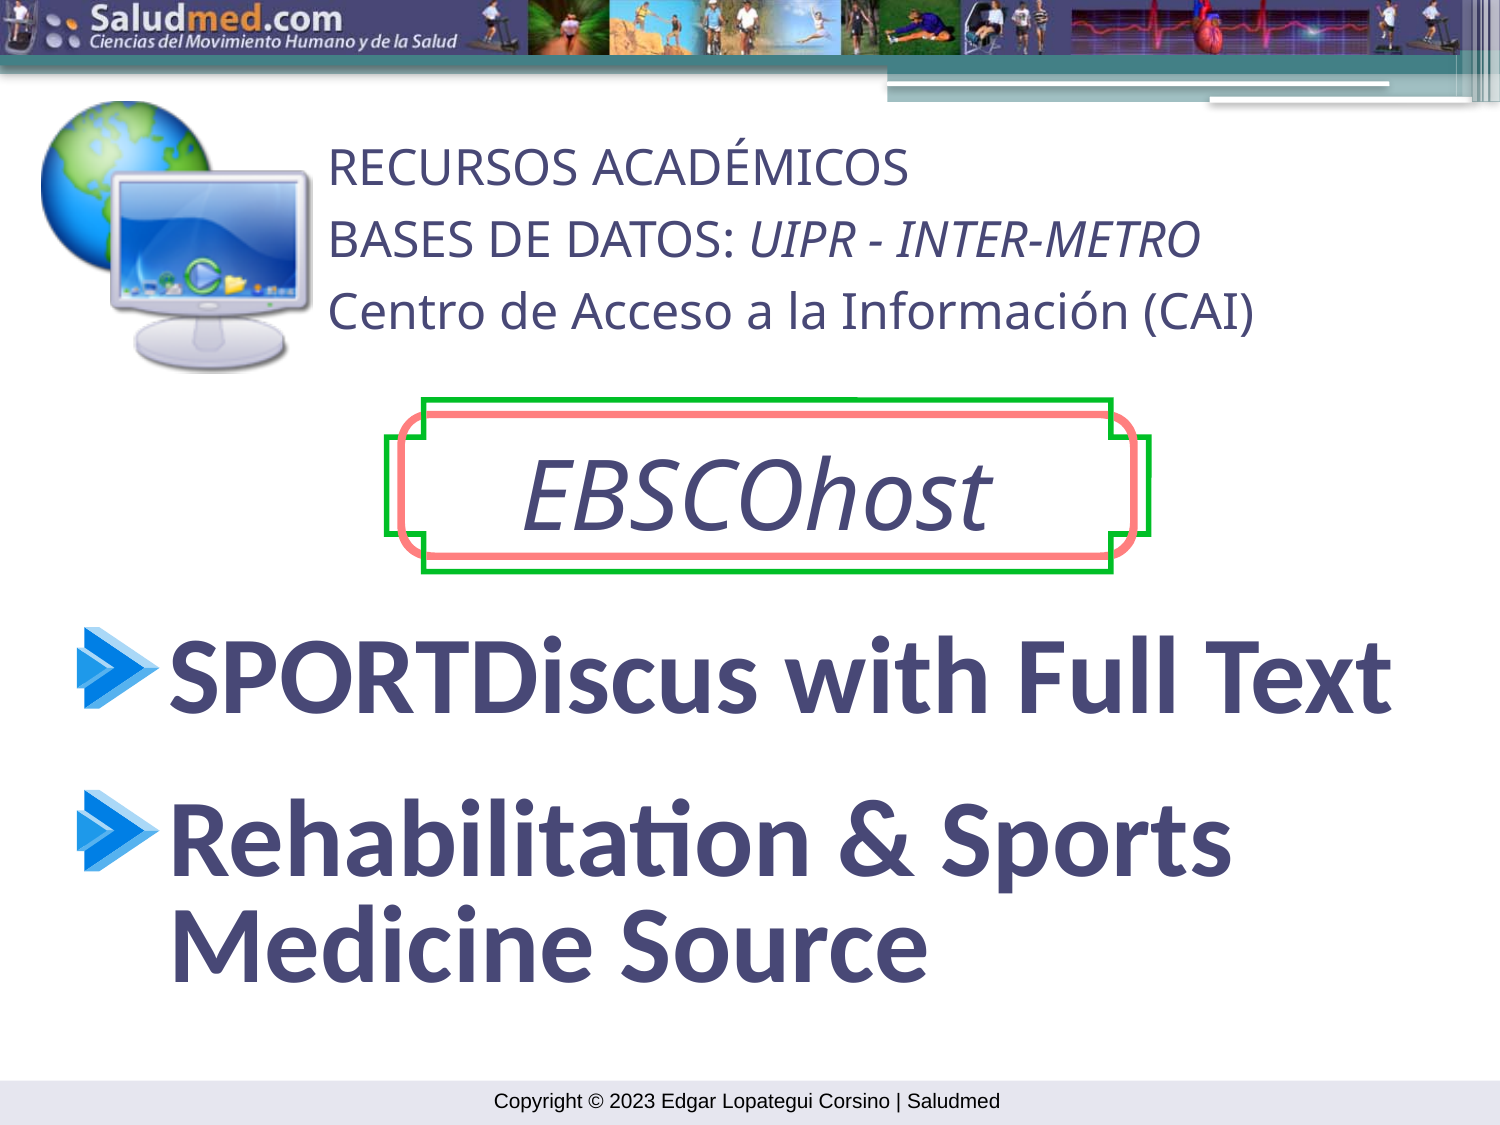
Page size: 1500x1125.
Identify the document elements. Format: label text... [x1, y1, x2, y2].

text_box SPORTDiscus with Full Text [153, 621, 1454, 743]
text_box Rehabilitation & Sports Medicine Source [153, 784, 1454, 1012]
picture [76, 789, 160, 872]
picture [76, 626, 160, 709]
picture [40, 101, 314, 374]
picture [0, 0, 1460, 55]
text_box RECURSOS ACADÉMICOS BASES DE DATOS: UIPR - INTER-METRO Centro de Acceso a la Información (CAI) [319, 137, 1500, 327]
picture [383, 396, 1152, 575]
